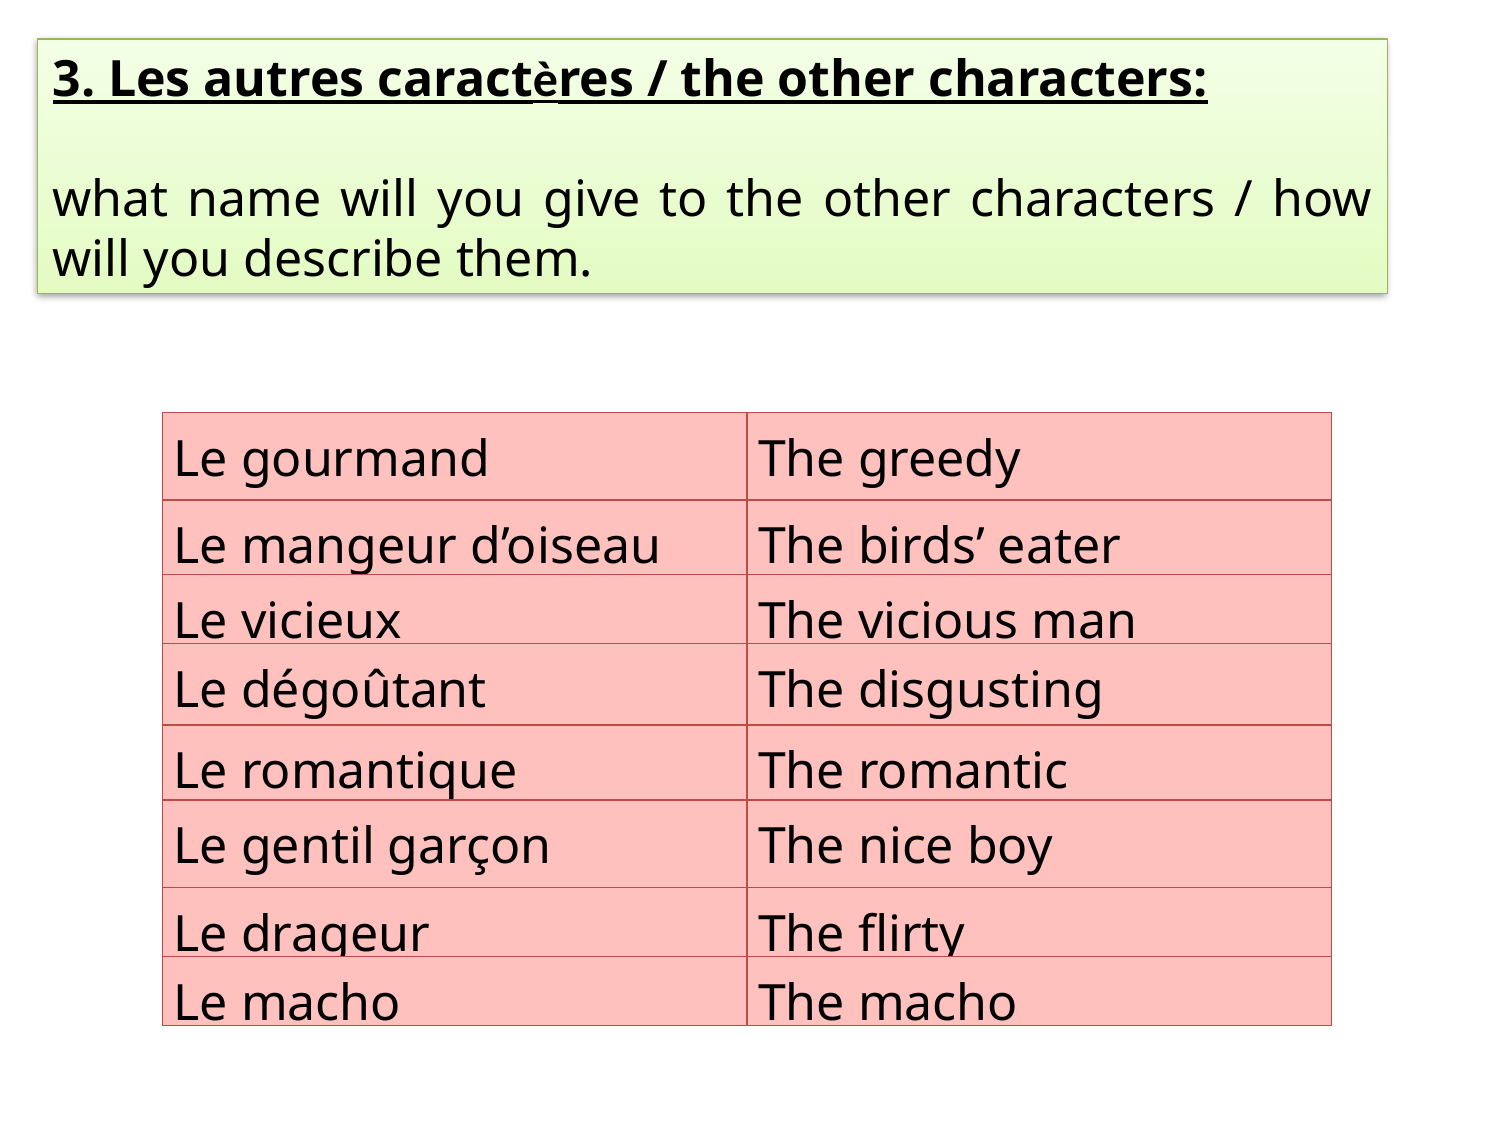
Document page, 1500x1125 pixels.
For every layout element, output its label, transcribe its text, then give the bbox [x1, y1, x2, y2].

table_cell Le drageur [163, 888, 746, 956]
table_cell Le macho [163, 957, 746, 1025]
table_cell The flirty [748, 888, 1331, 956]
table_header The greedy [748, 413, 1331, 499]
table_cell The birds’ eater [748, 501, 1331, 574]
table_cell The romantic [748, 726, 1331, 799]
table_cell The disgusting [748, 644, 1331, 724]
table_cell Le gentil garçon [163, 801, 746, 887]
table_cell Le vicieux [163, 575, 746, 643]
table_cell Le mangeur d’oiseau [163, 501, 746, 574]
table_cell The macho [748, 957, 1331, 1025]
table_cell Le dégoûtant [163, 644, 746, 724]
text_box 3. Les autres caractères / the other characters: what name will you give to the other characters / how will you describe them. [37, 38, 1388, 294]
table_header Le gourmand [163, 413, 746, 499]
table_cell The nice boy [748, 801, 1331, 887]
table_cell Le romantique [163, 726, 746, 799]
table_cell The vicious man [748, 575, 1331, 643]
